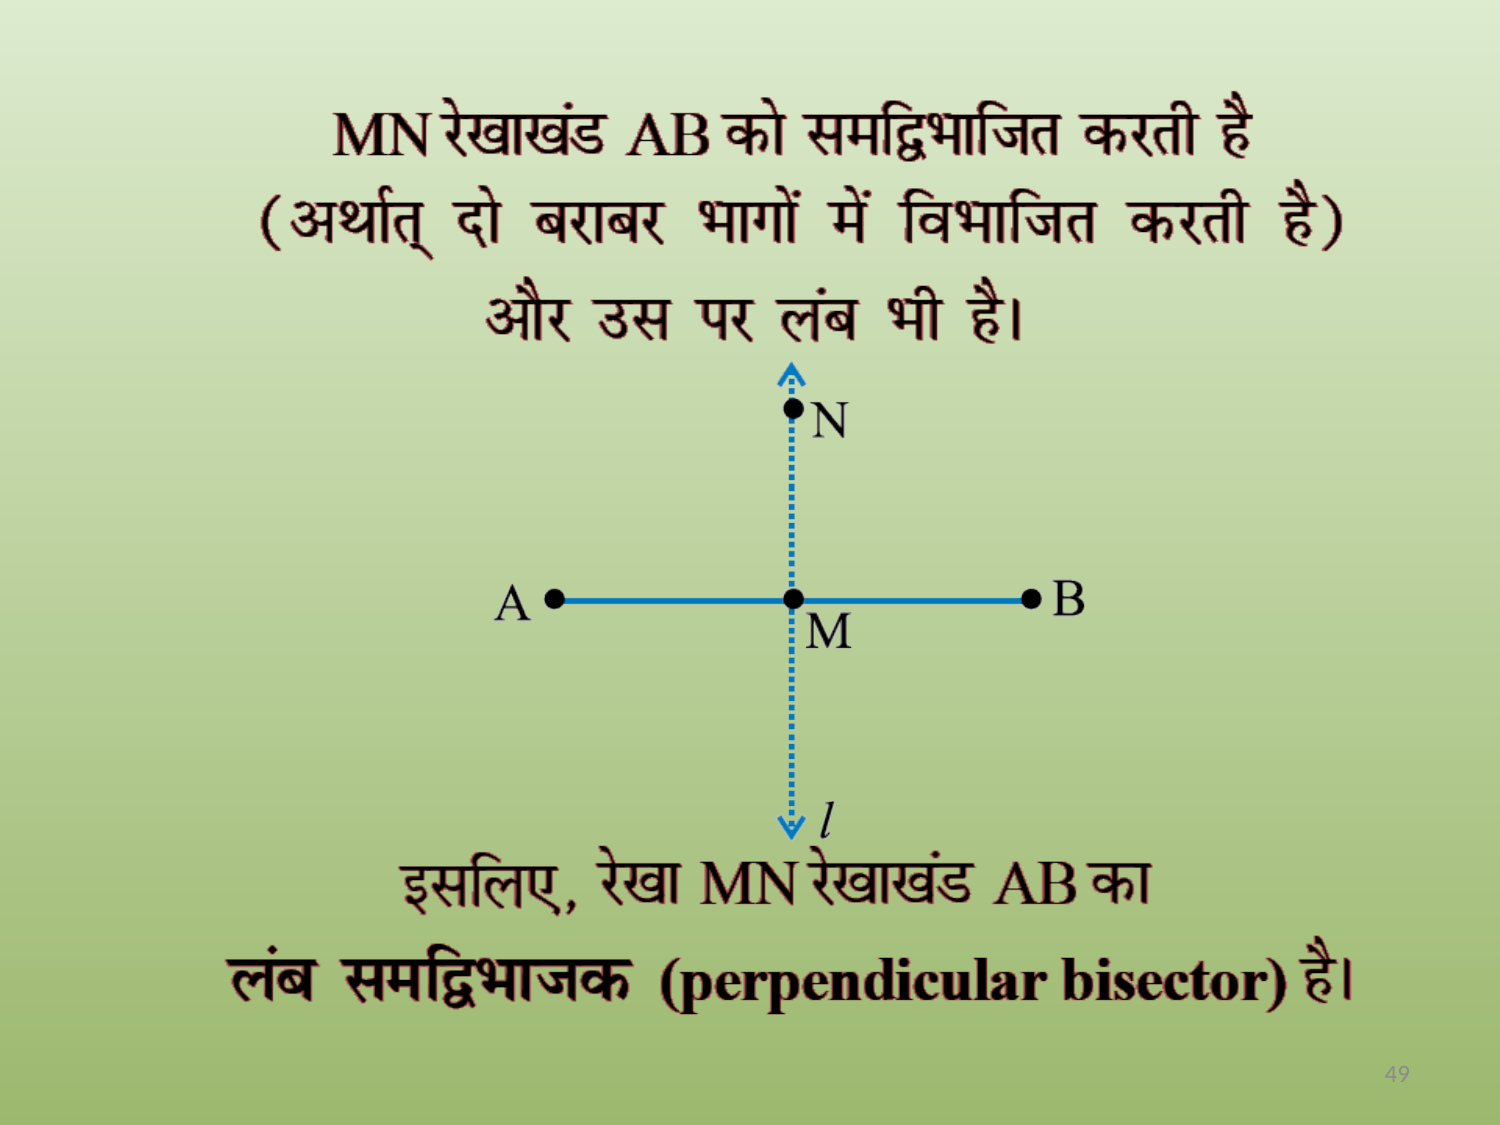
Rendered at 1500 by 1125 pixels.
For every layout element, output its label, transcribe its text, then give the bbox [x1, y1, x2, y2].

slide_number 49 [1074, 1042, 1425, 1103]
picture [199, 74, 1365, 1043]
